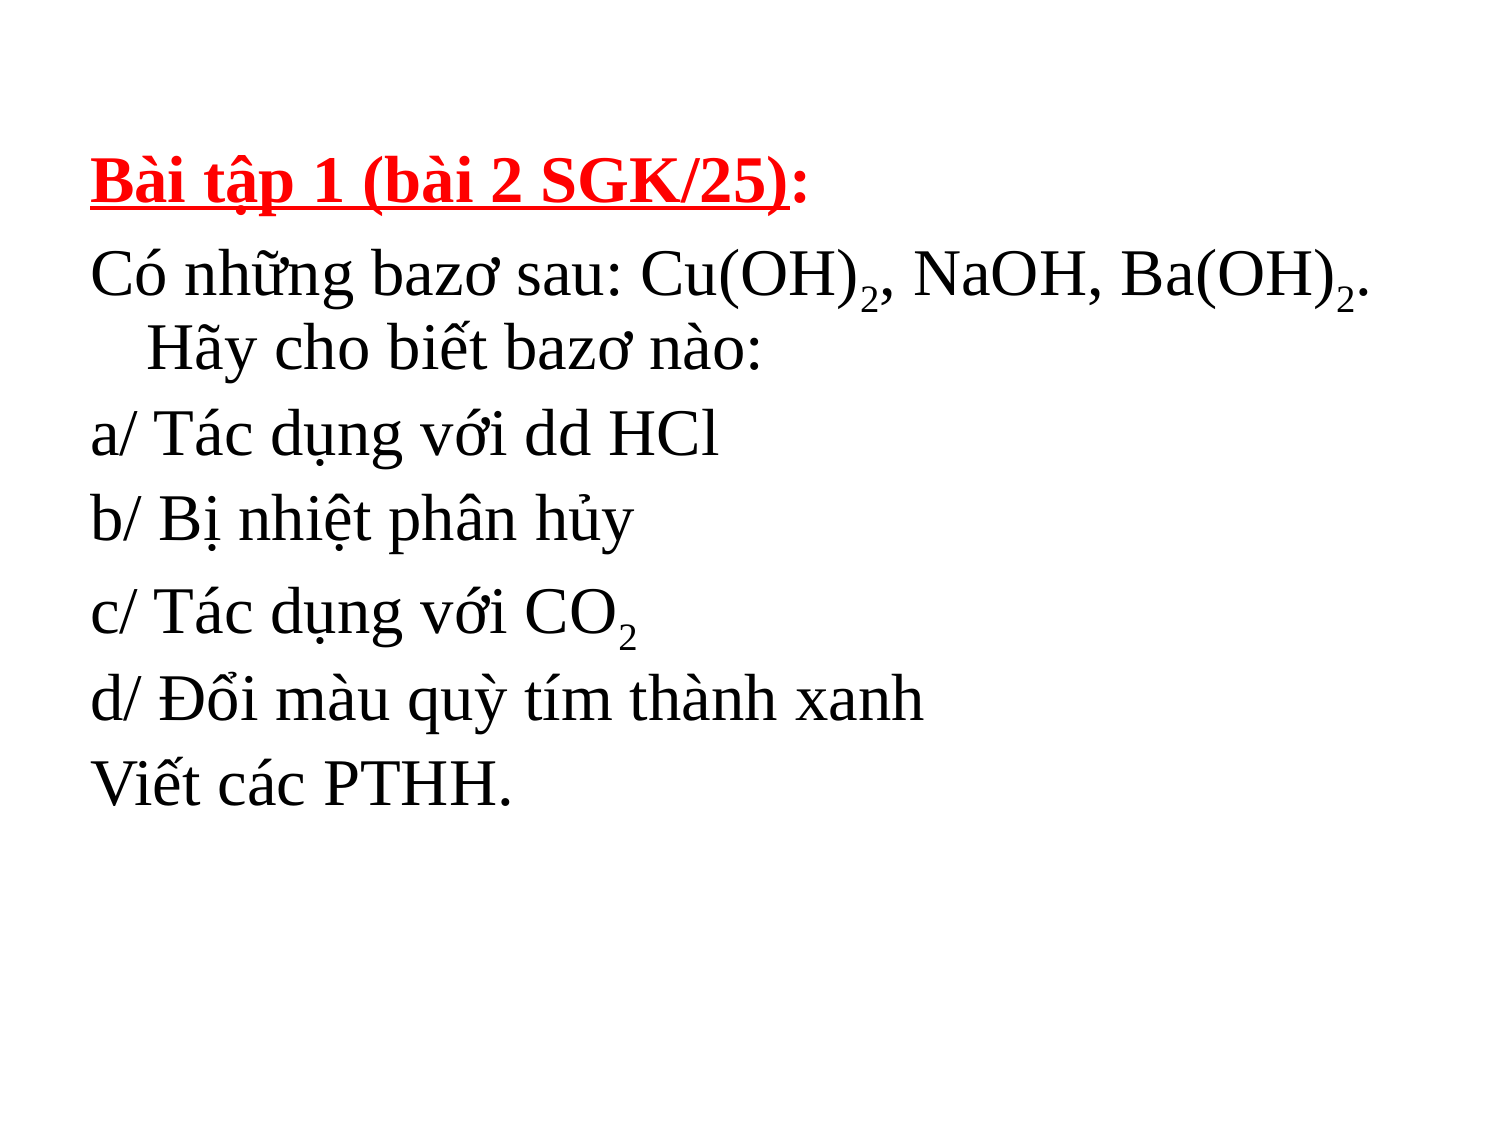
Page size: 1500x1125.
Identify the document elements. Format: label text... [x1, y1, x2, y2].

list Bài tập 1 (bài 2 SGK/25): Có những bazơ sau: Cu(OH)2, NaOH, Ba(OH)2. Hãy cho biết bazơ nào: a/ Tác dụng với dd HCl b/ Bị nhiệt phân hủy c/ Tác dụng với CO2 d/ Đổi màu quỳ tím thành xanh Viết các PTHH. [75, 137, 1425, 825]
